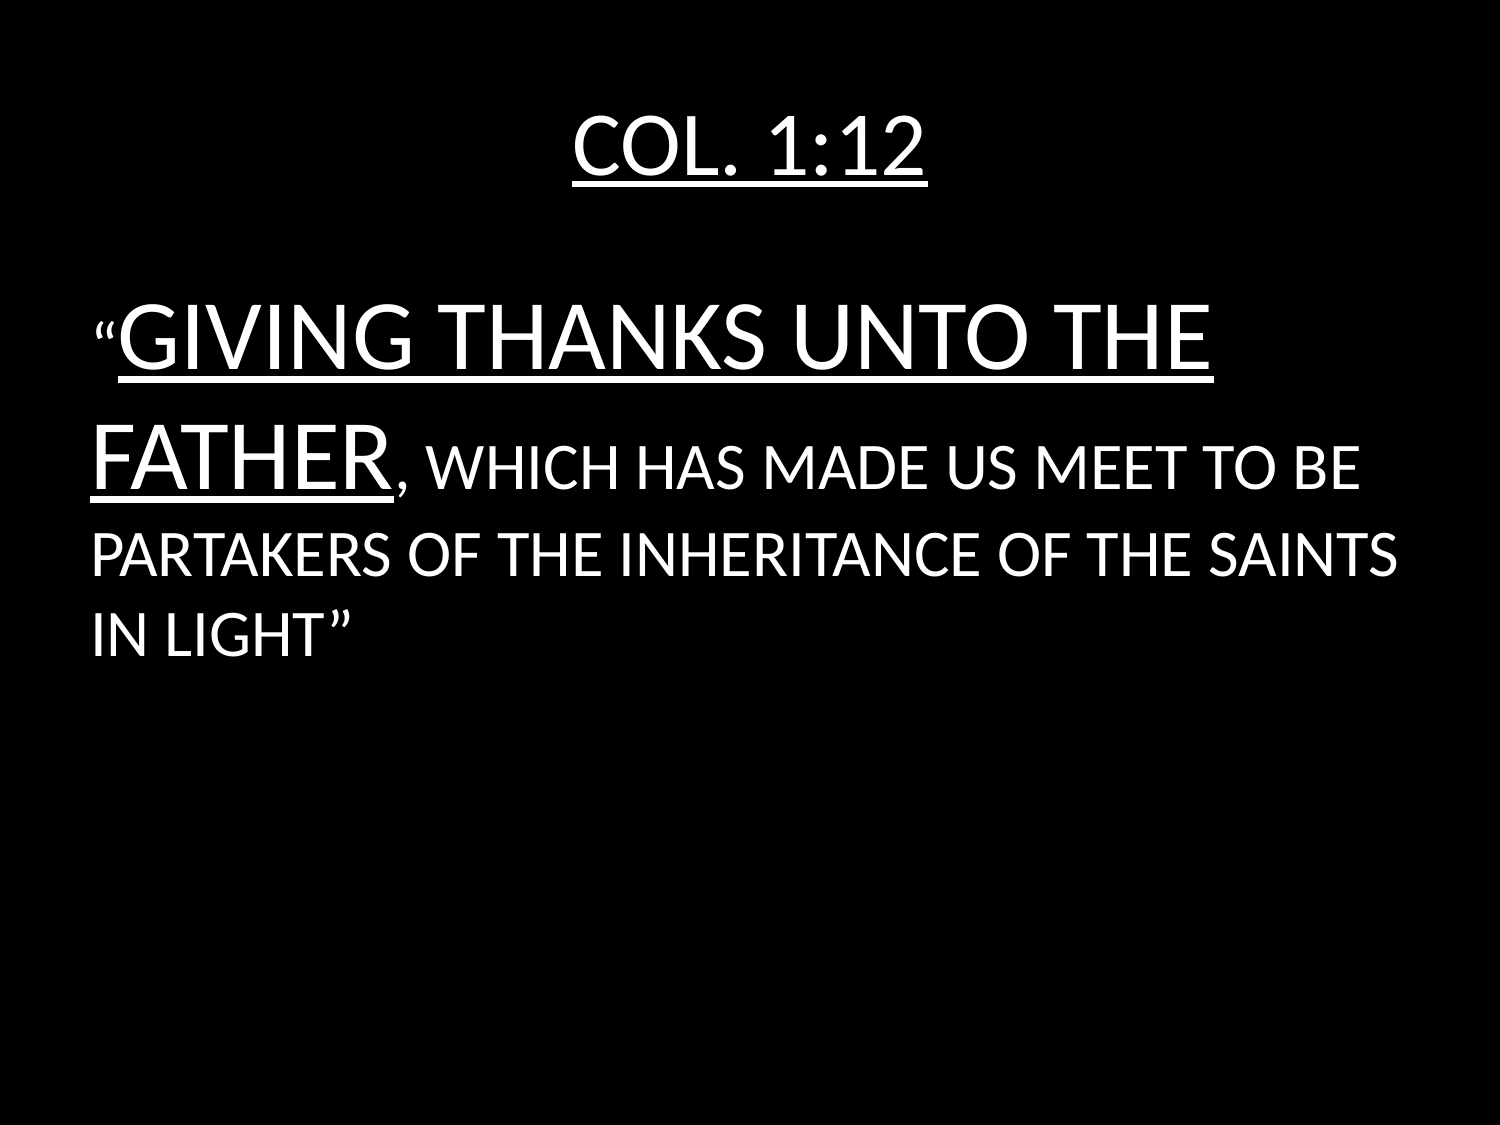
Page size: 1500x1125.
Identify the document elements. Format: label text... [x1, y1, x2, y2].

list “GIVING THANKS UNTO THE FATHER, WHICH HAS MADE US MEET TO BE PARTAKERS OF THE INHERITANCE OF THE SAINTS IN LIGHT” [75, 262, 1425, 1005]
title COL. 1:12 [75, 45, 1425, 233]
